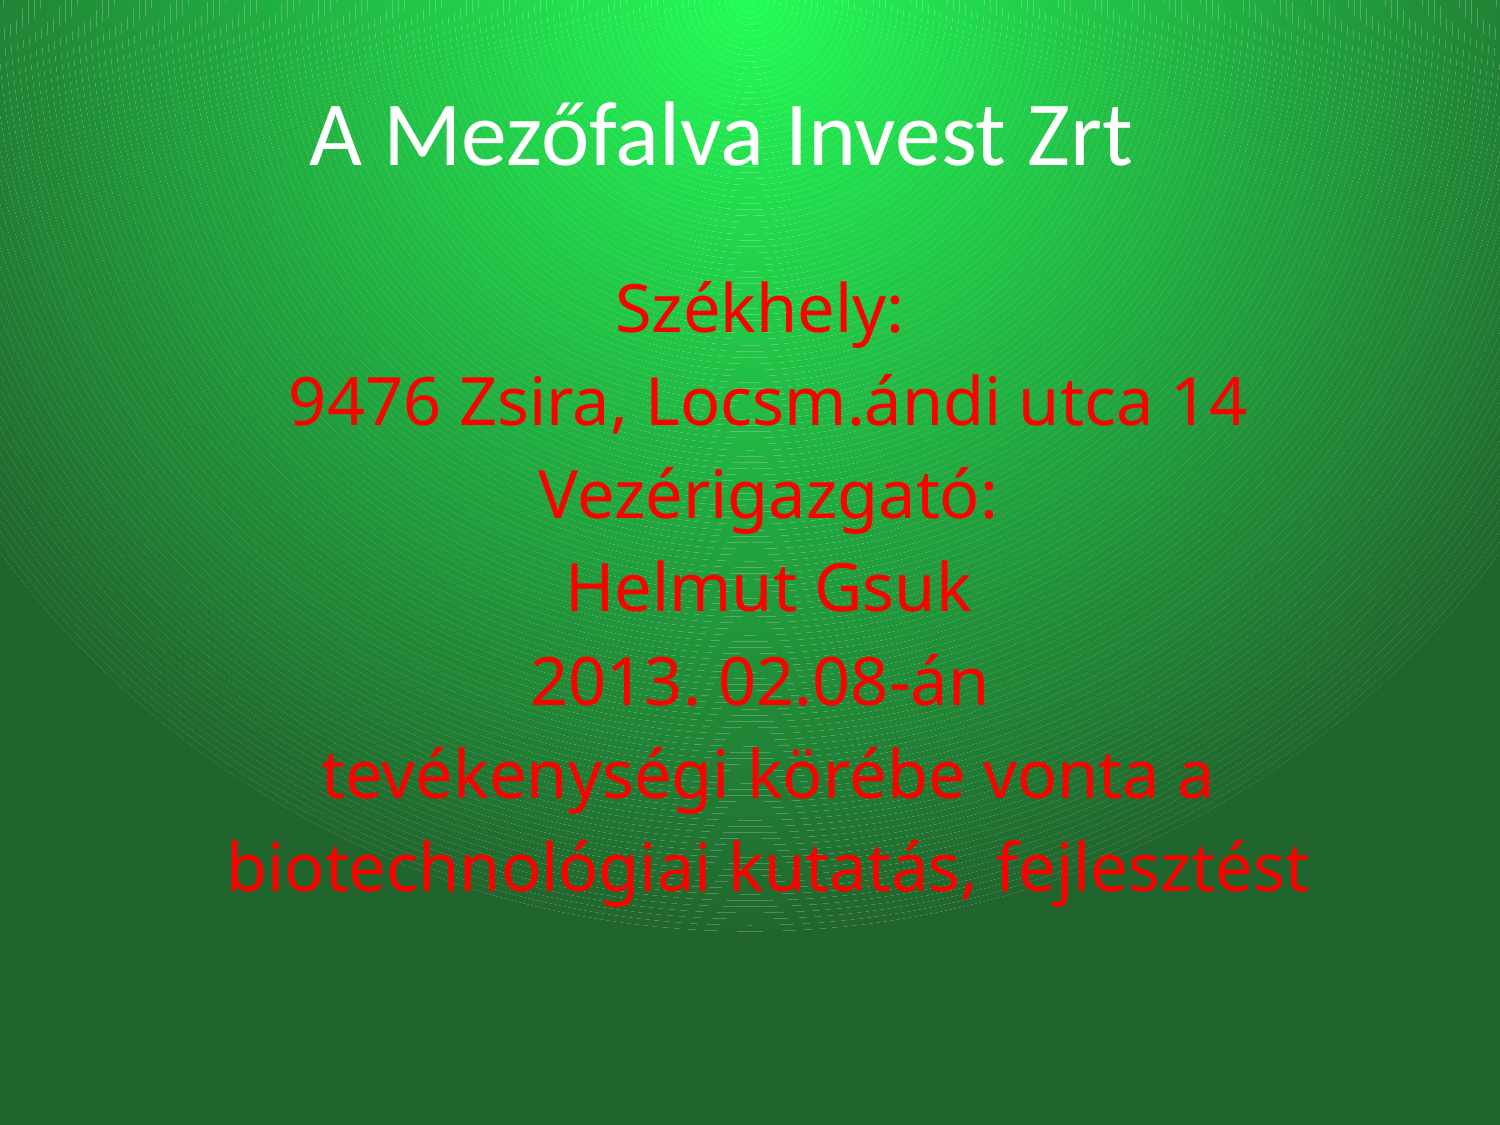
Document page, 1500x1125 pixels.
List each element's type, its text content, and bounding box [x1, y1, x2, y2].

list Székhely: 9476 Zsira, Locsm.ándi utca 14 Vezérigazgató: Helmut Gsuk 2013. 02.08-án tevékenységi körébe vonta a biotechnológiai kutatás, fejlesztést [93, 257, 1444, 1001]
title A Mezőfalva Invest Zrt [46, 34, 1398, 223]
